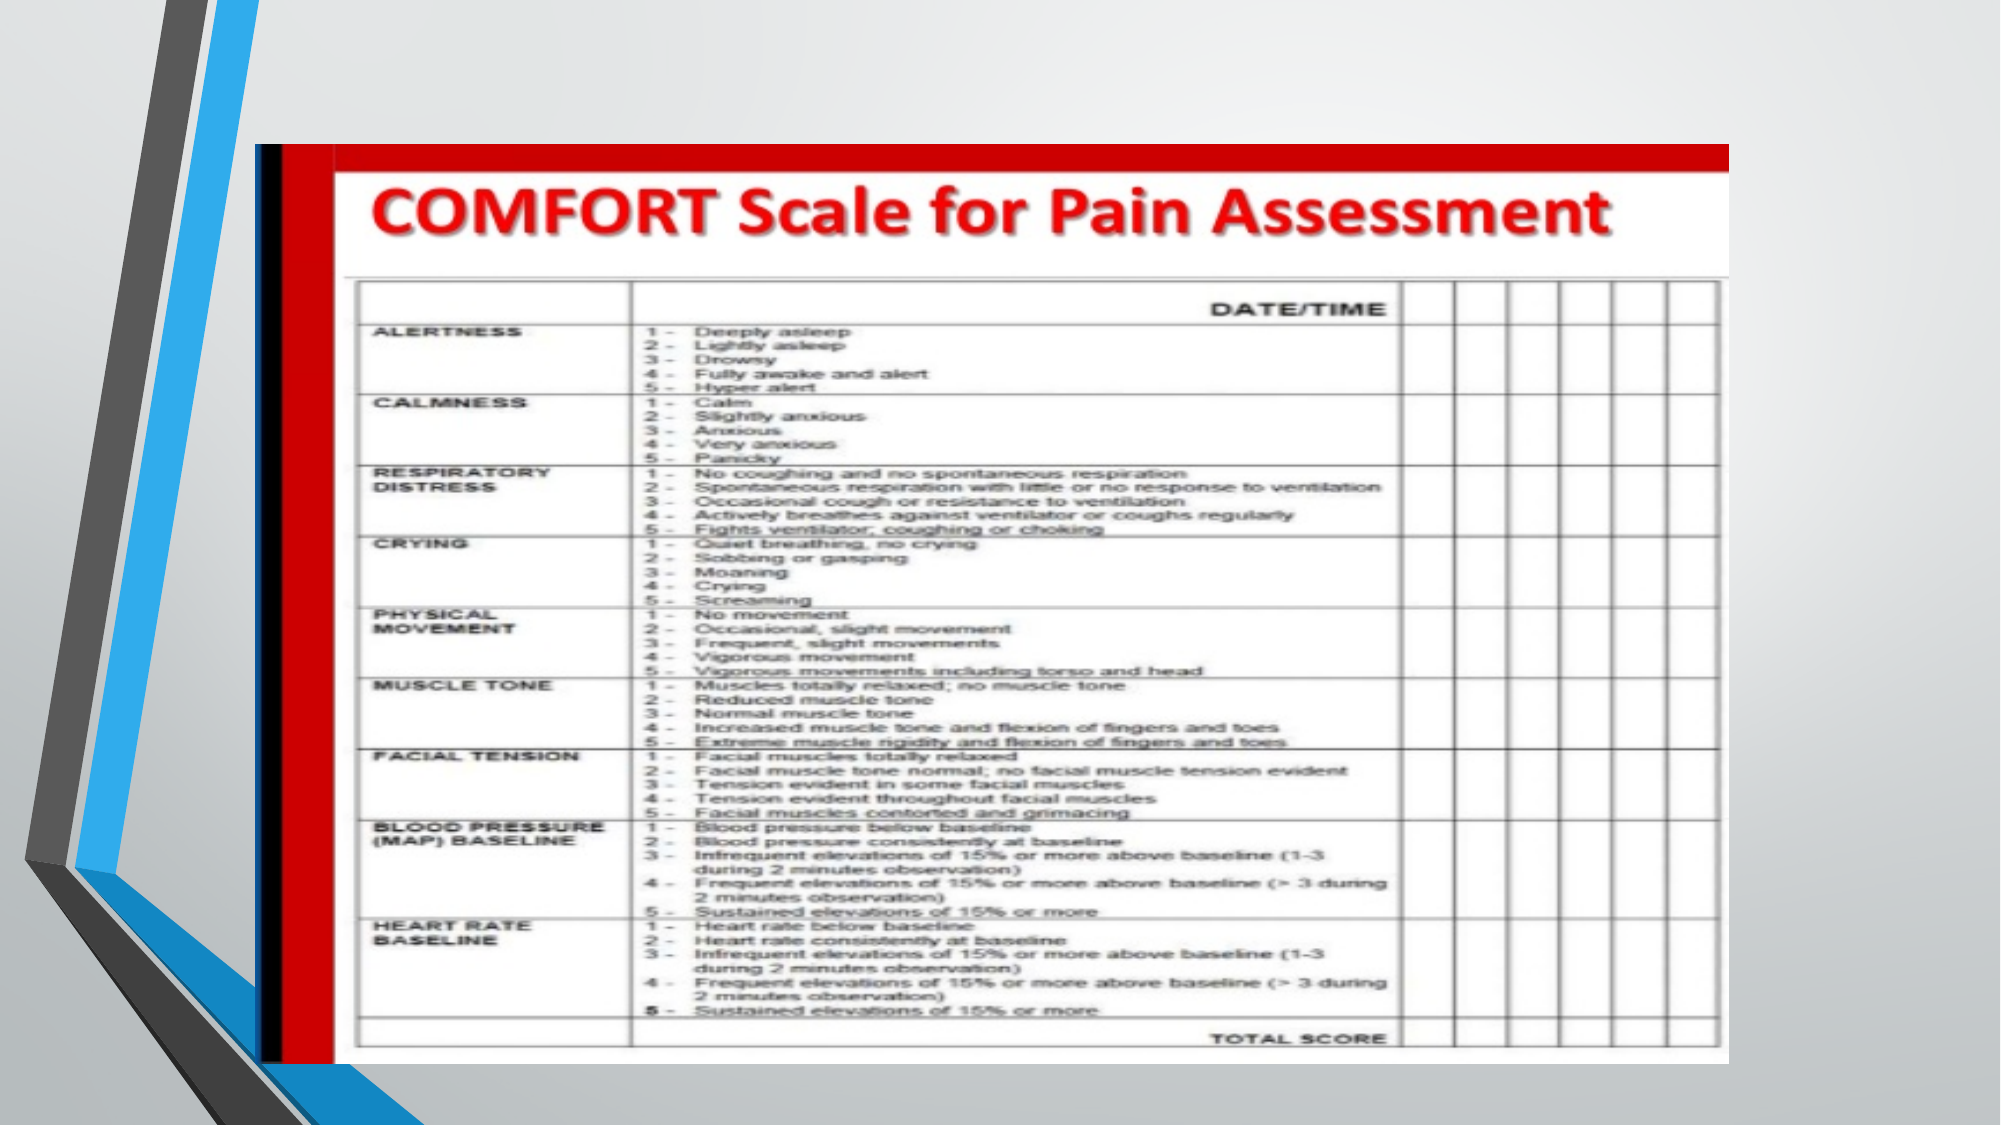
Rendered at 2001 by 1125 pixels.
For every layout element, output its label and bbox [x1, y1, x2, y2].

picture [255, 144, 1729, 1064]
